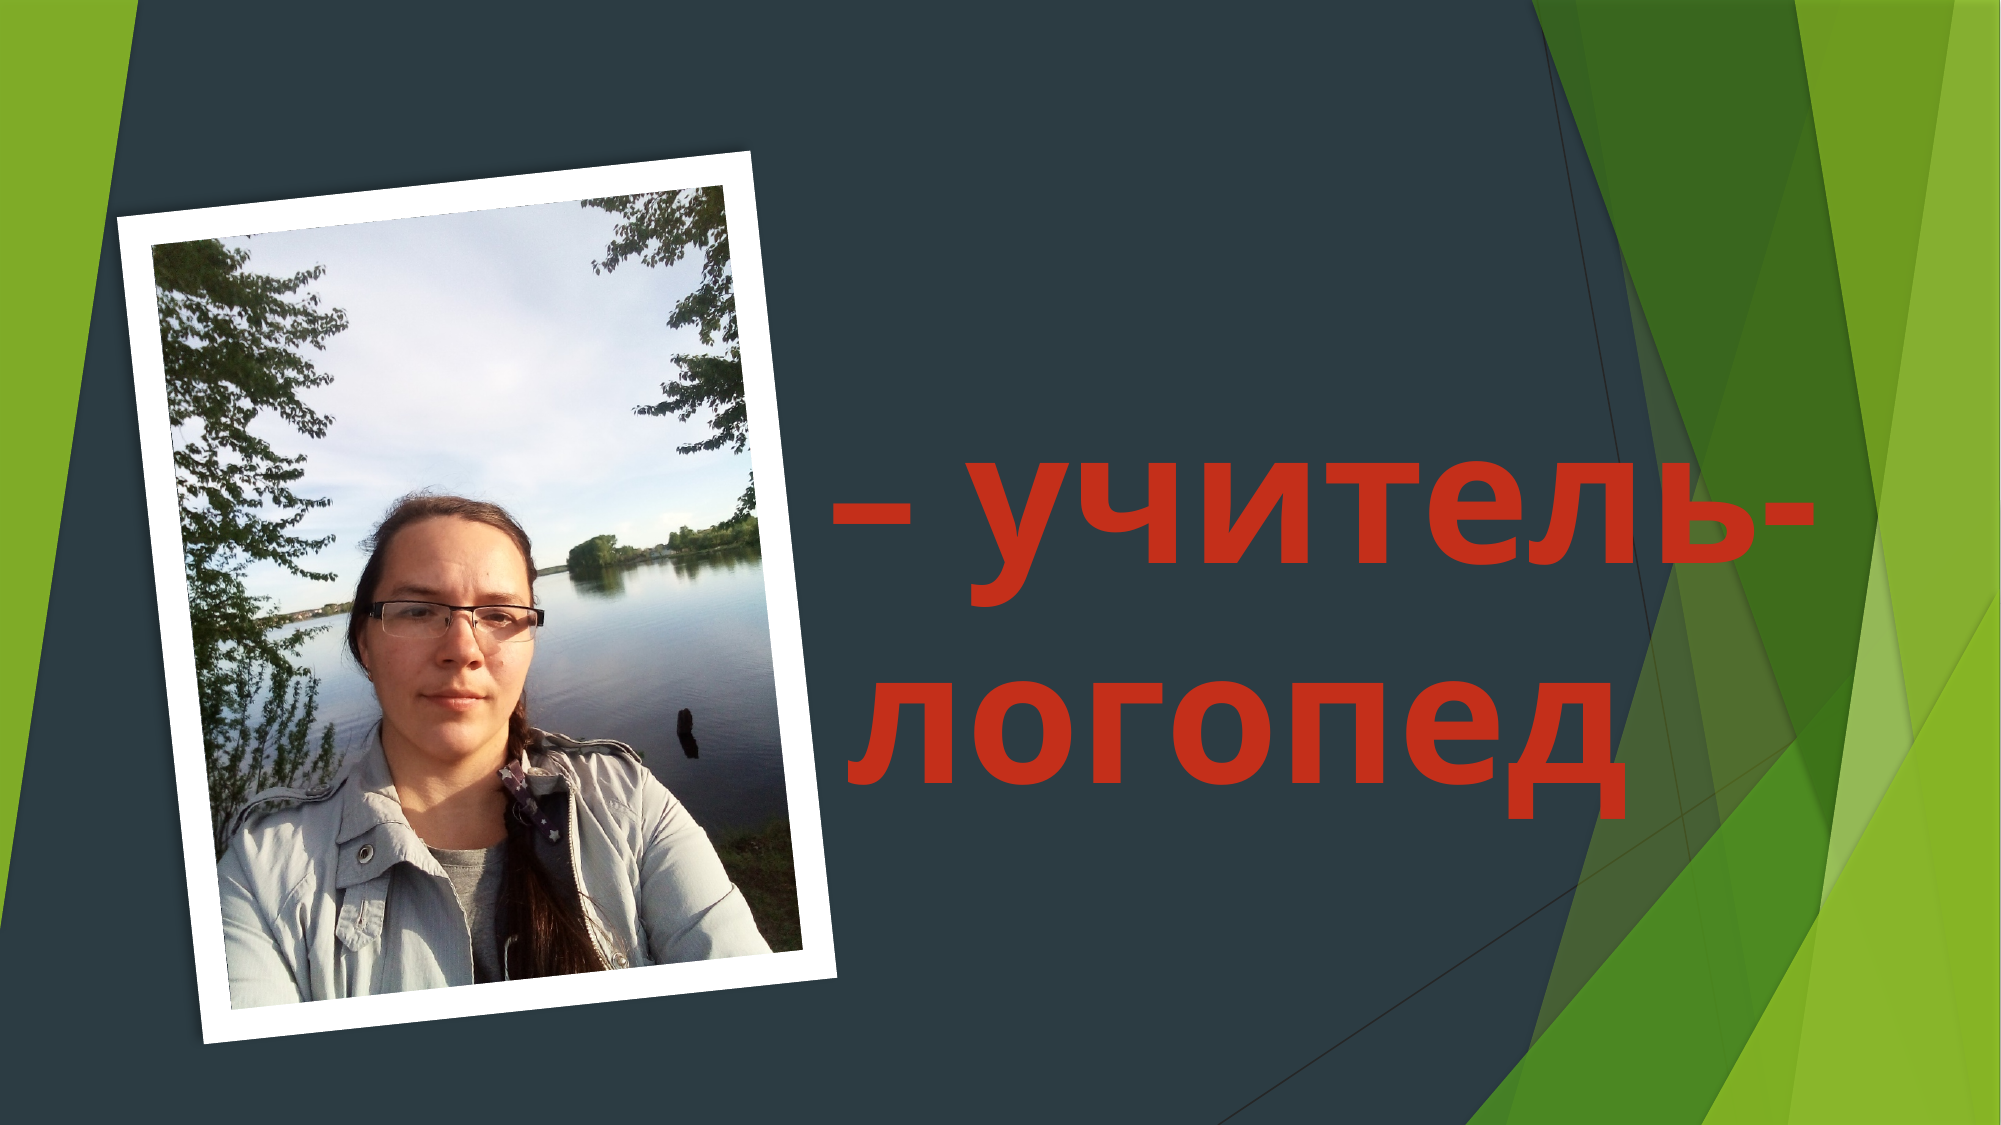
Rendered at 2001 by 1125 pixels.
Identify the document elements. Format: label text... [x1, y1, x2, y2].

picture [152, 186, 802, 1009]
text_box Я – учитель-логопед [784, 372, 2000, 828]
